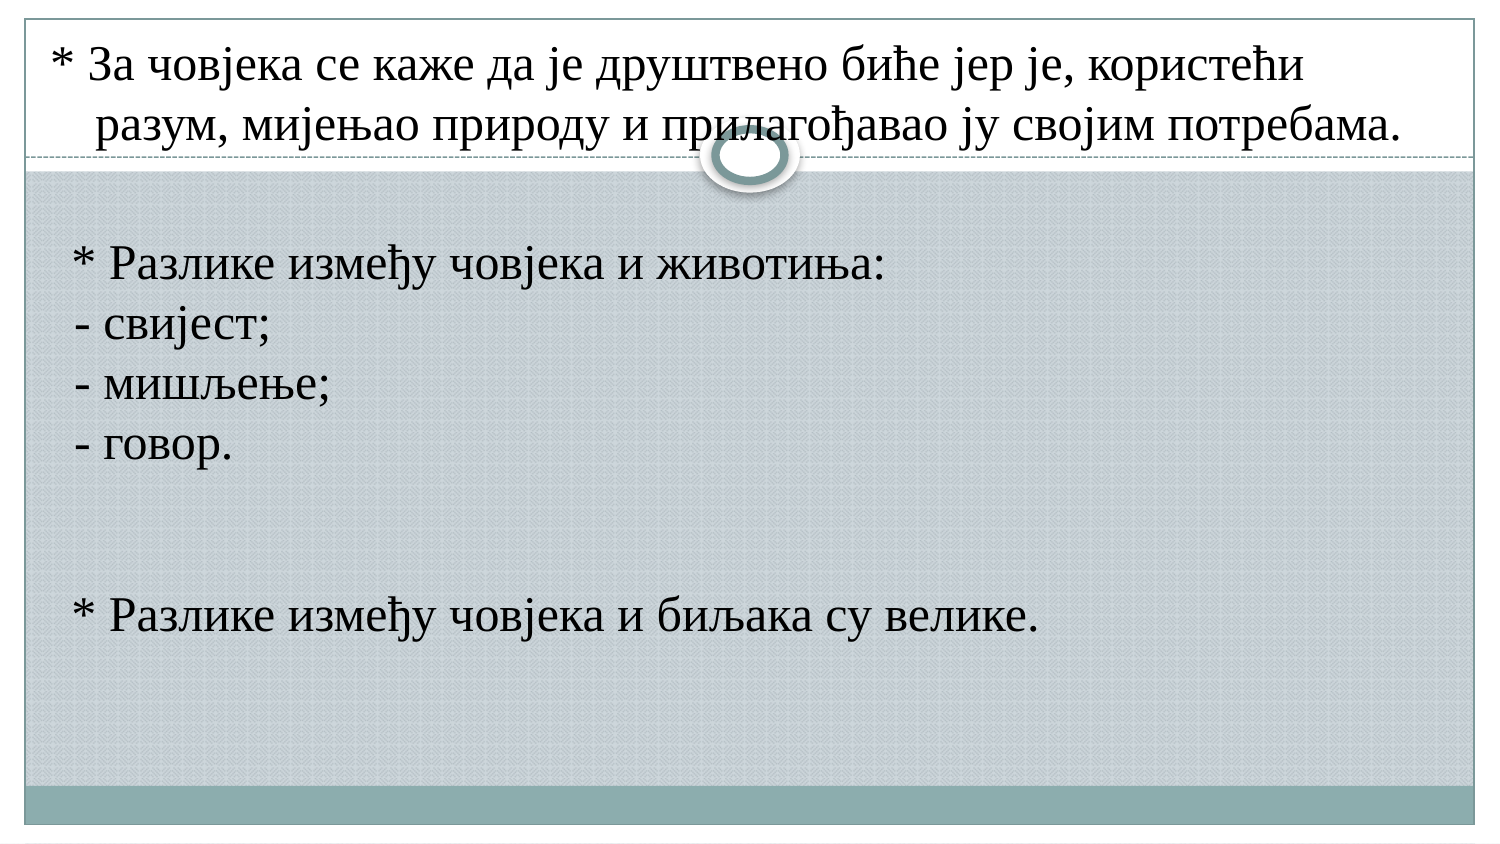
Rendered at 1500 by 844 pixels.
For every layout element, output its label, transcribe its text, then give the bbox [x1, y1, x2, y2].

list * За човјека се каже да је друштвено биће јер је, користећи разум, мијењао природу и прилагођавао ју својим потребама. [35, 23, 1431, 586]
text_box * Разлике између човјека и животиња: - свијест; - мишљење; - говор. [46, 222, 961, 478]
text_box * Разлике између човјека и биљака су велике. [46, 574, 1125, 649]
